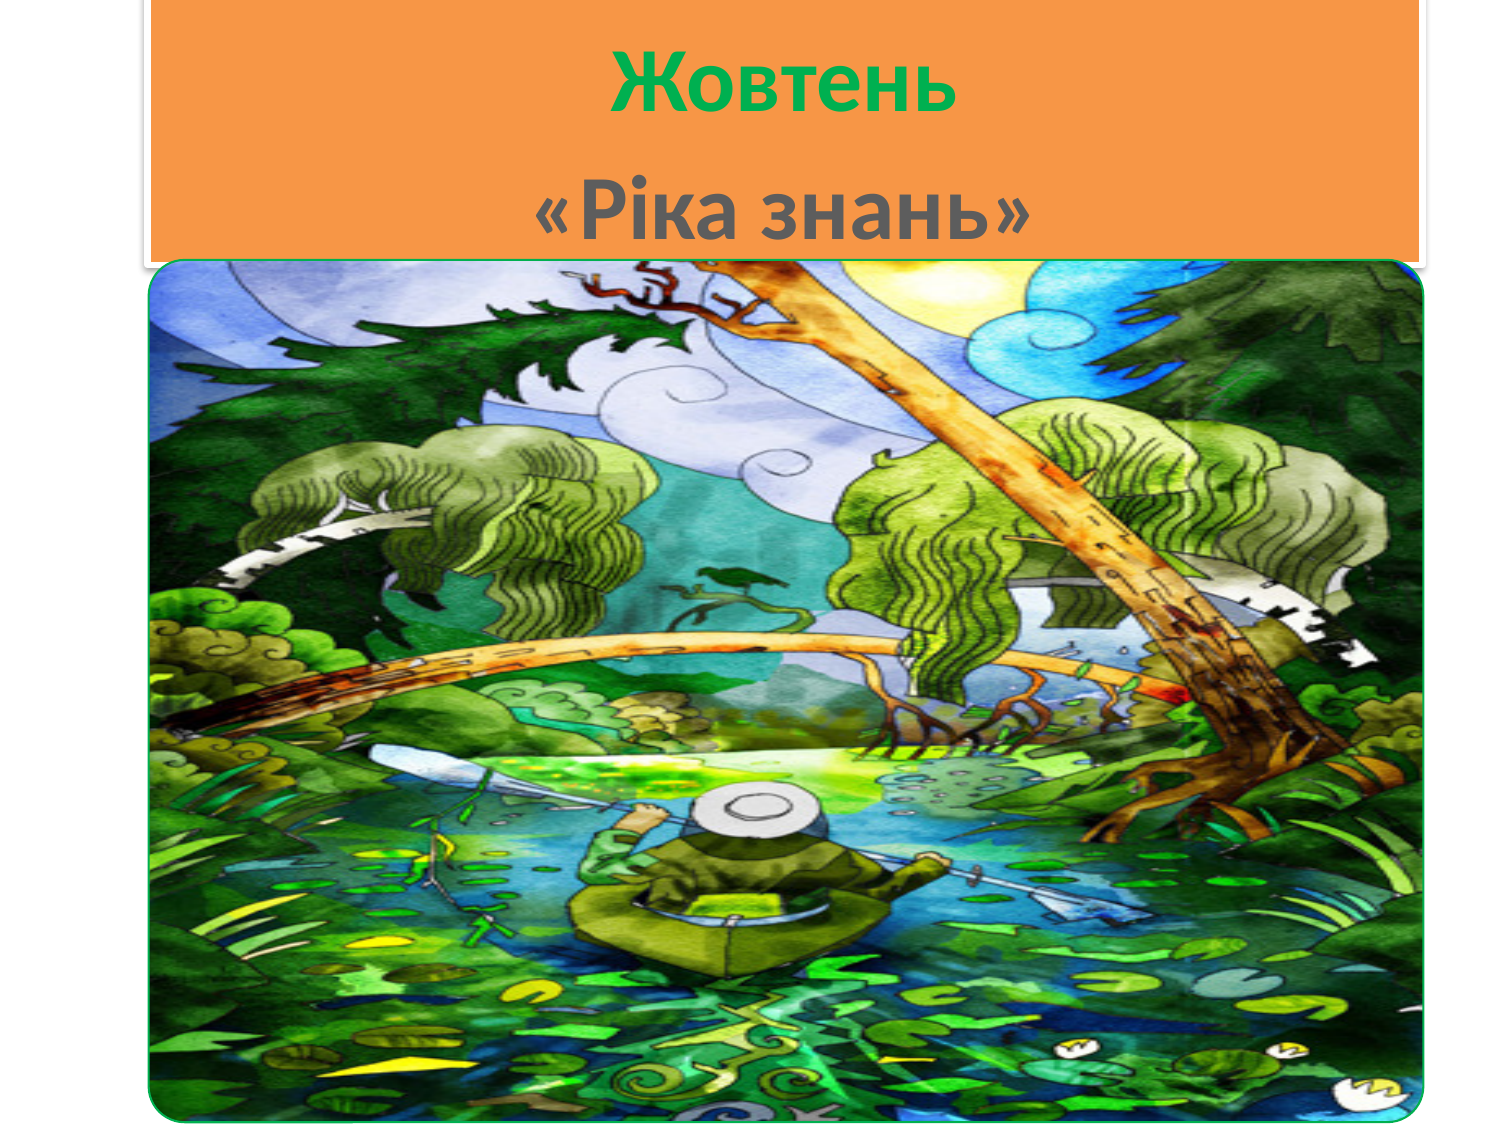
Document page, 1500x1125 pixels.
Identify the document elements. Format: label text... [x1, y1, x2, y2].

picture [148, 259, 1424, 1123]
list Жовтень «Ріка знань» [144, 0, 1426, 263]
